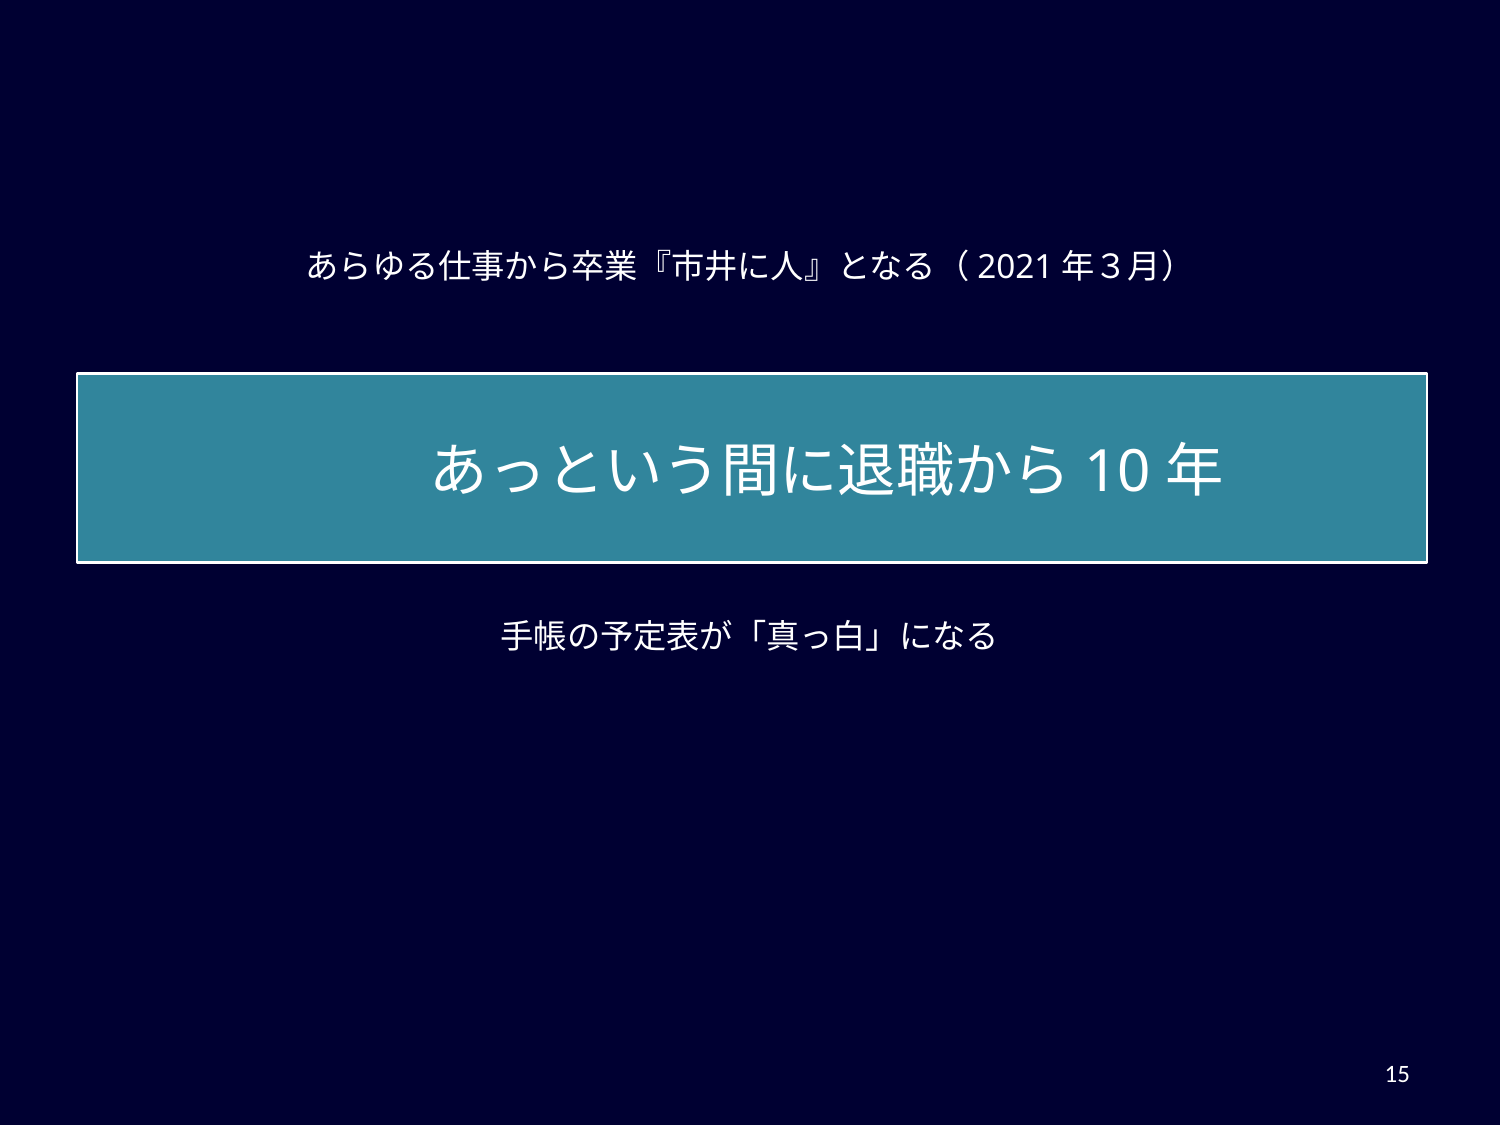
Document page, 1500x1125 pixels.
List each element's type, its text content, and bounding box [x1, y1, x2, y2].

slide_number 15 [1074, 1042, 1425, 1103]
text_box 手帳の予定表が「真っ白」になる [485, 607, 1015, 663]
text_box あっという間に退職から10年 [76, 373, 1427, 563]
text_box あらゆる仕事から卒業『市井に人』となる（2021年３月） [290, 237, 1210, 293]
